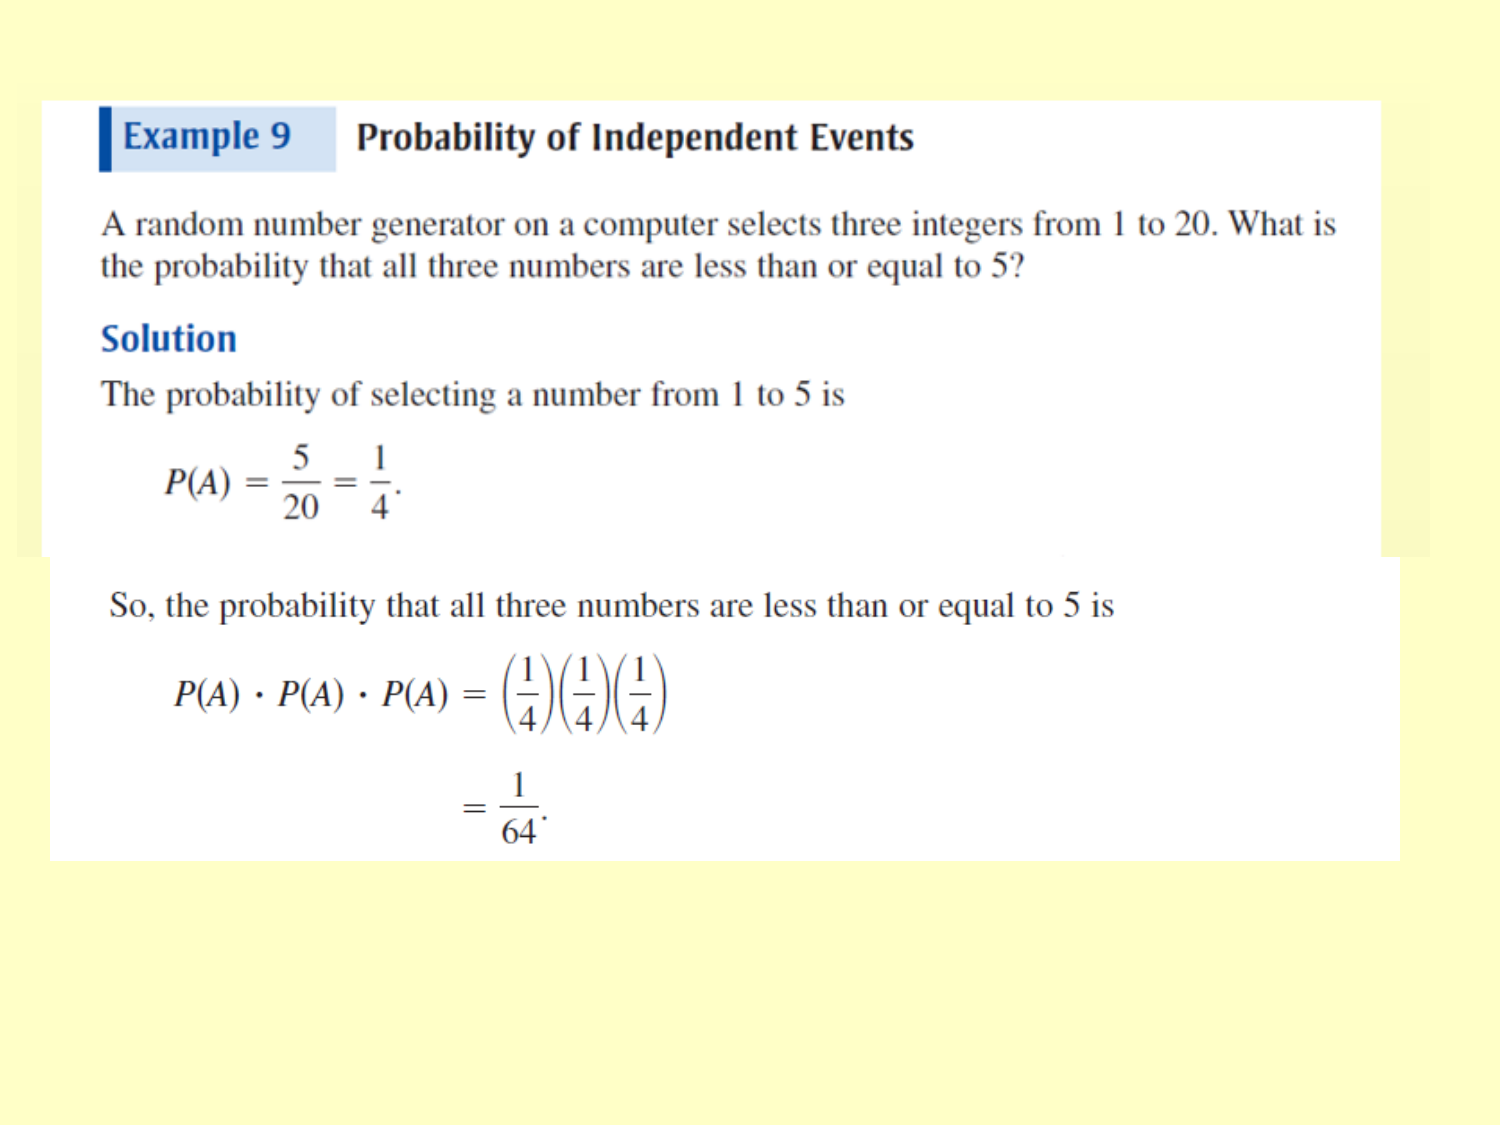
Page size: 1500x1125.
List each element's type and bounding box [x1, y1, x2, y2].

picture [17, 83, 1431, 862]
